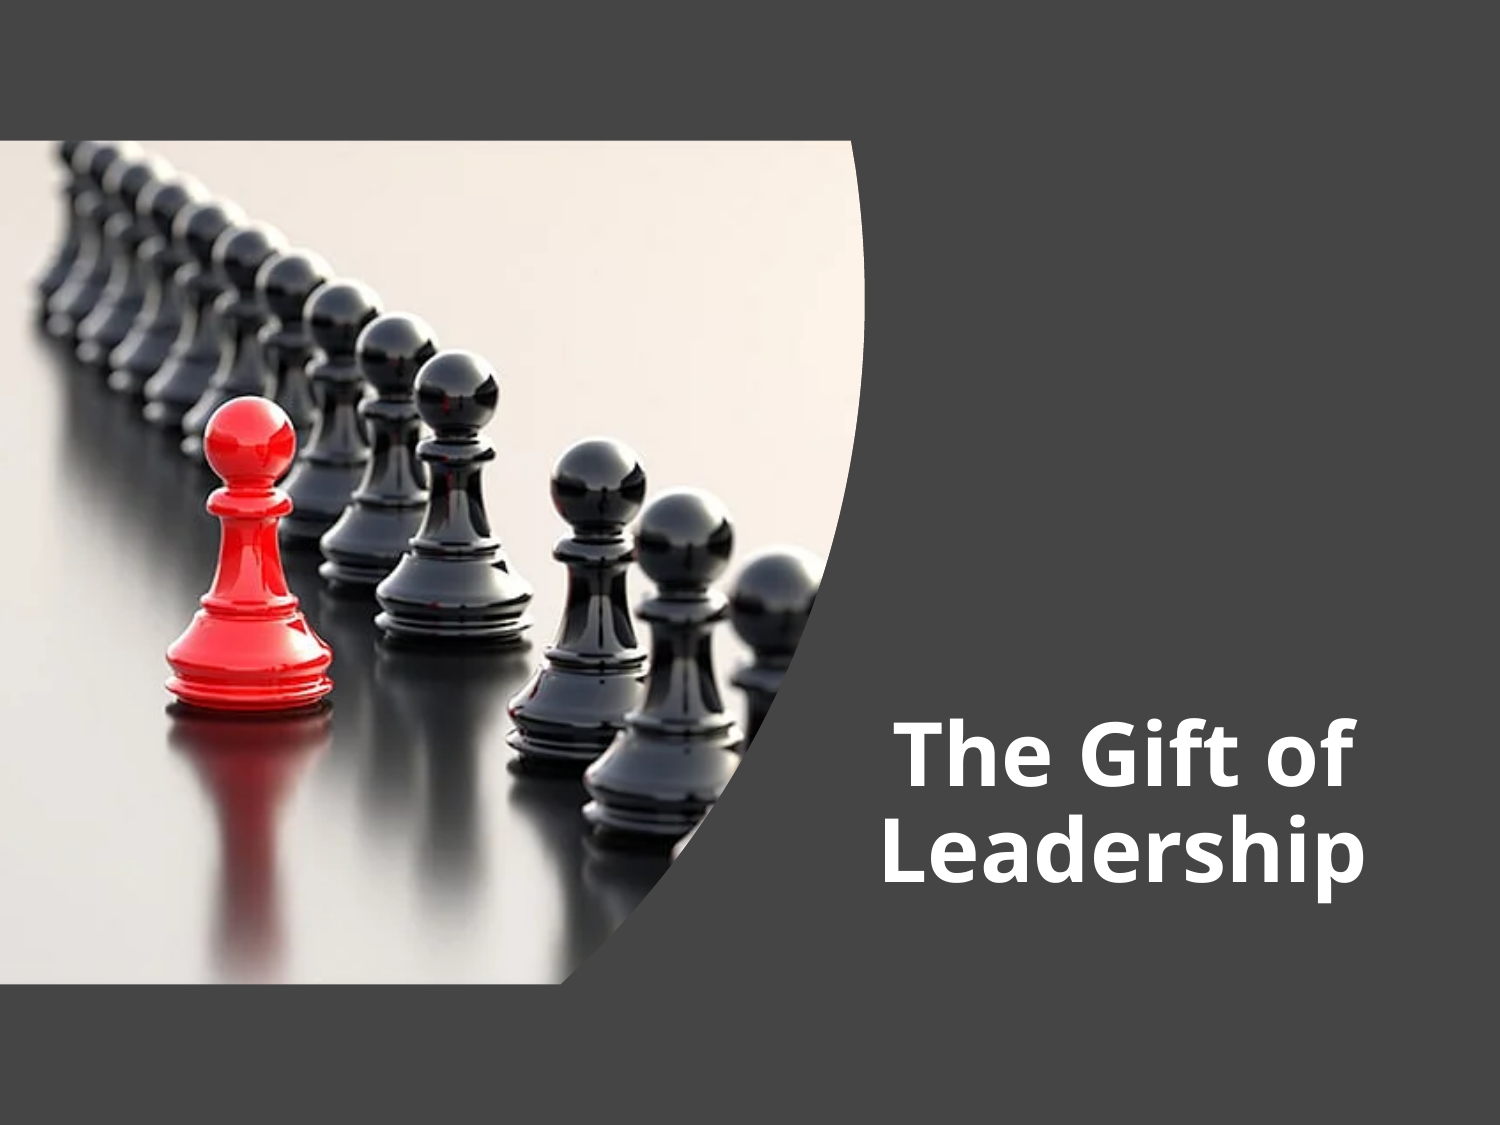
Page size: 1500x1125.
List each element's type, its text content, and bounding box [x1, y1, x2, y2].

picture [0, 140, 865, 985]
title The Gift of Leadership [865, 590, 1418, 910]
